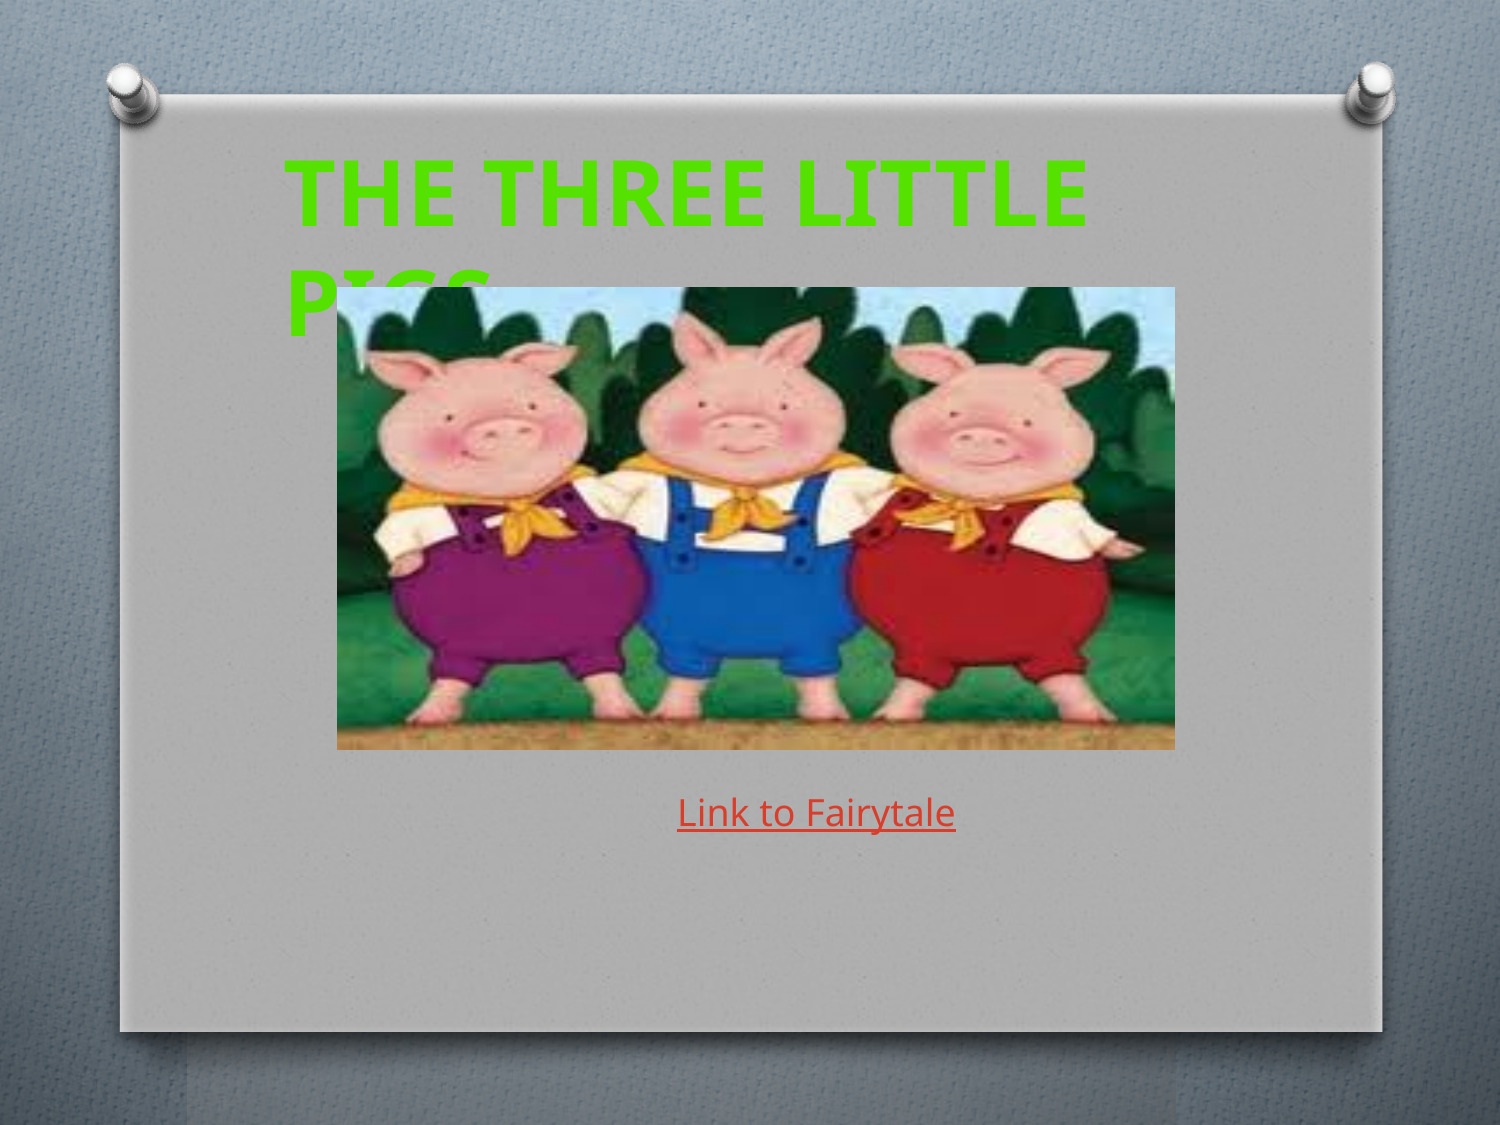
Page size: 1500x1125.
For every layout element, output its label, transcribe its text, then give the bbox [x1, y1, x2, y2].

picture [1317, 35, 1439, 156]
text_box Link to Fairytale [662, 781, 971, 848]
picture [337, 287, 1176, 751]
picture [75, 29, 198, 153]
text_box the three little pigs [268, 127, 1269, 362]
